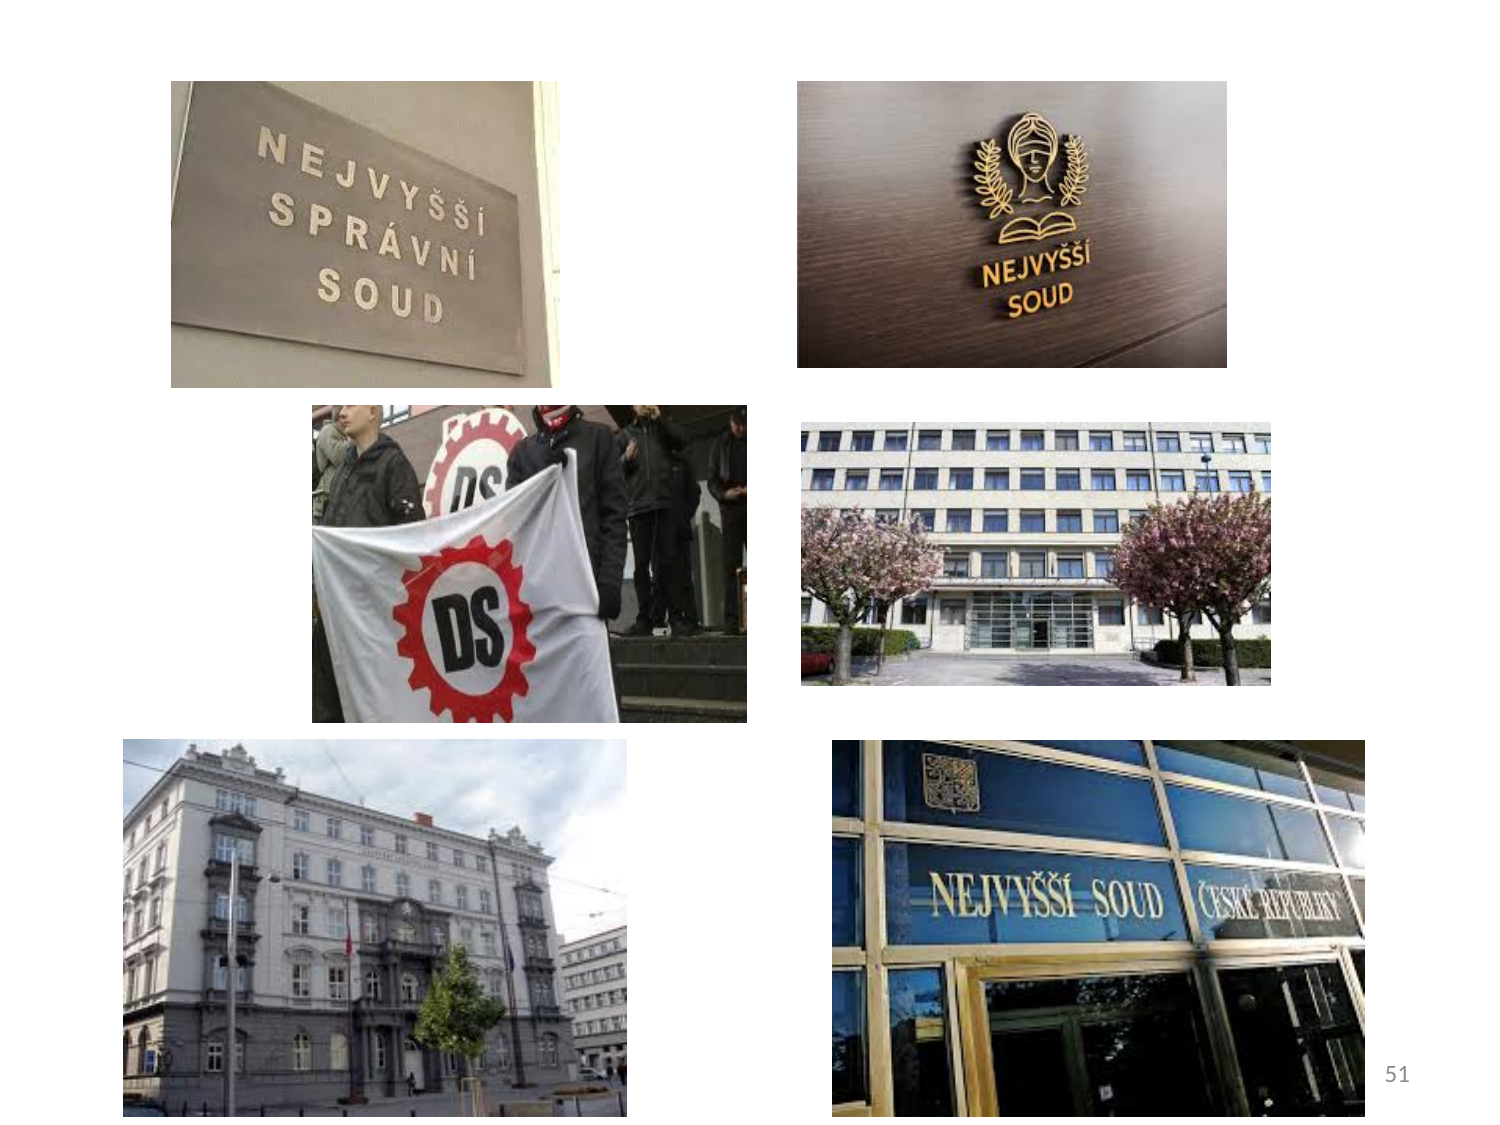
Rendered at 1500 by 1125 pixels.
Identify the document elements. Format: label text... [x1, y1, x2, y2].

picture [796, 81, 1228, 368]
picture [832, 739, 1365, 1117]
picture [801, 422, 1271, 686]
picture [312, 405, 747, 723]
slide_number 51 [1368, 1042, 1425, 1103]
picture [170, 81, 561, 388]
picture [123, 739, 628, 1117]
